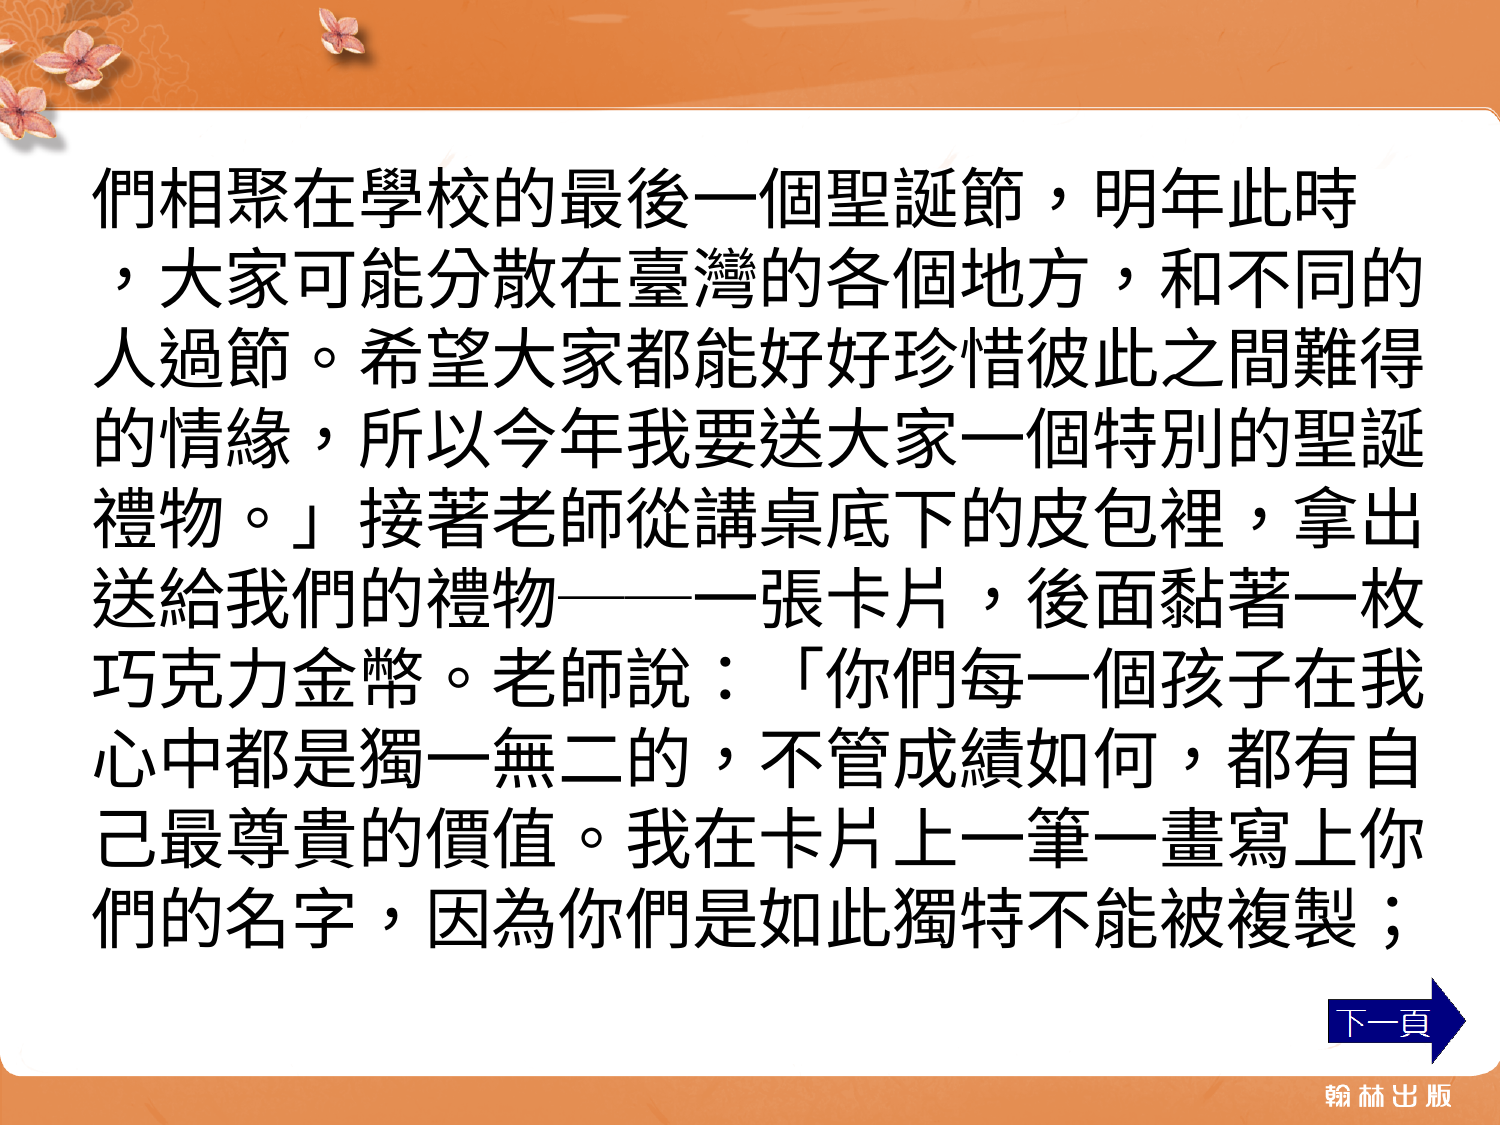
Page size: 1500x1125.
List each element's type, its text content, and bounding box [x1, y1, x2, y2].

picture [0, 0, 1500, 1125]
text_box 們相聚在學校的最後一個聖誕節，明年此時 ，大家可能分散在臺灣的各個地方，和不同的人過節。希望大家都能好好珍惜彼此之間難得的情緣，所以今年我要送大家一個特別的聖誕禮物。」接著老師從講桌底下的皮包裡，拿出送給我們的禮物──一張卡片，後面黏著一枚巧克力金幣。老師說：「你們每一個孩子在我心中都是獨一無二的，不管成績如何，都有自己最尊貴的價值。我在卡片上一筆一畫寫上你們的名字，因為你們是如此獨特不能被複製； [76, 149, 1448, 964]
